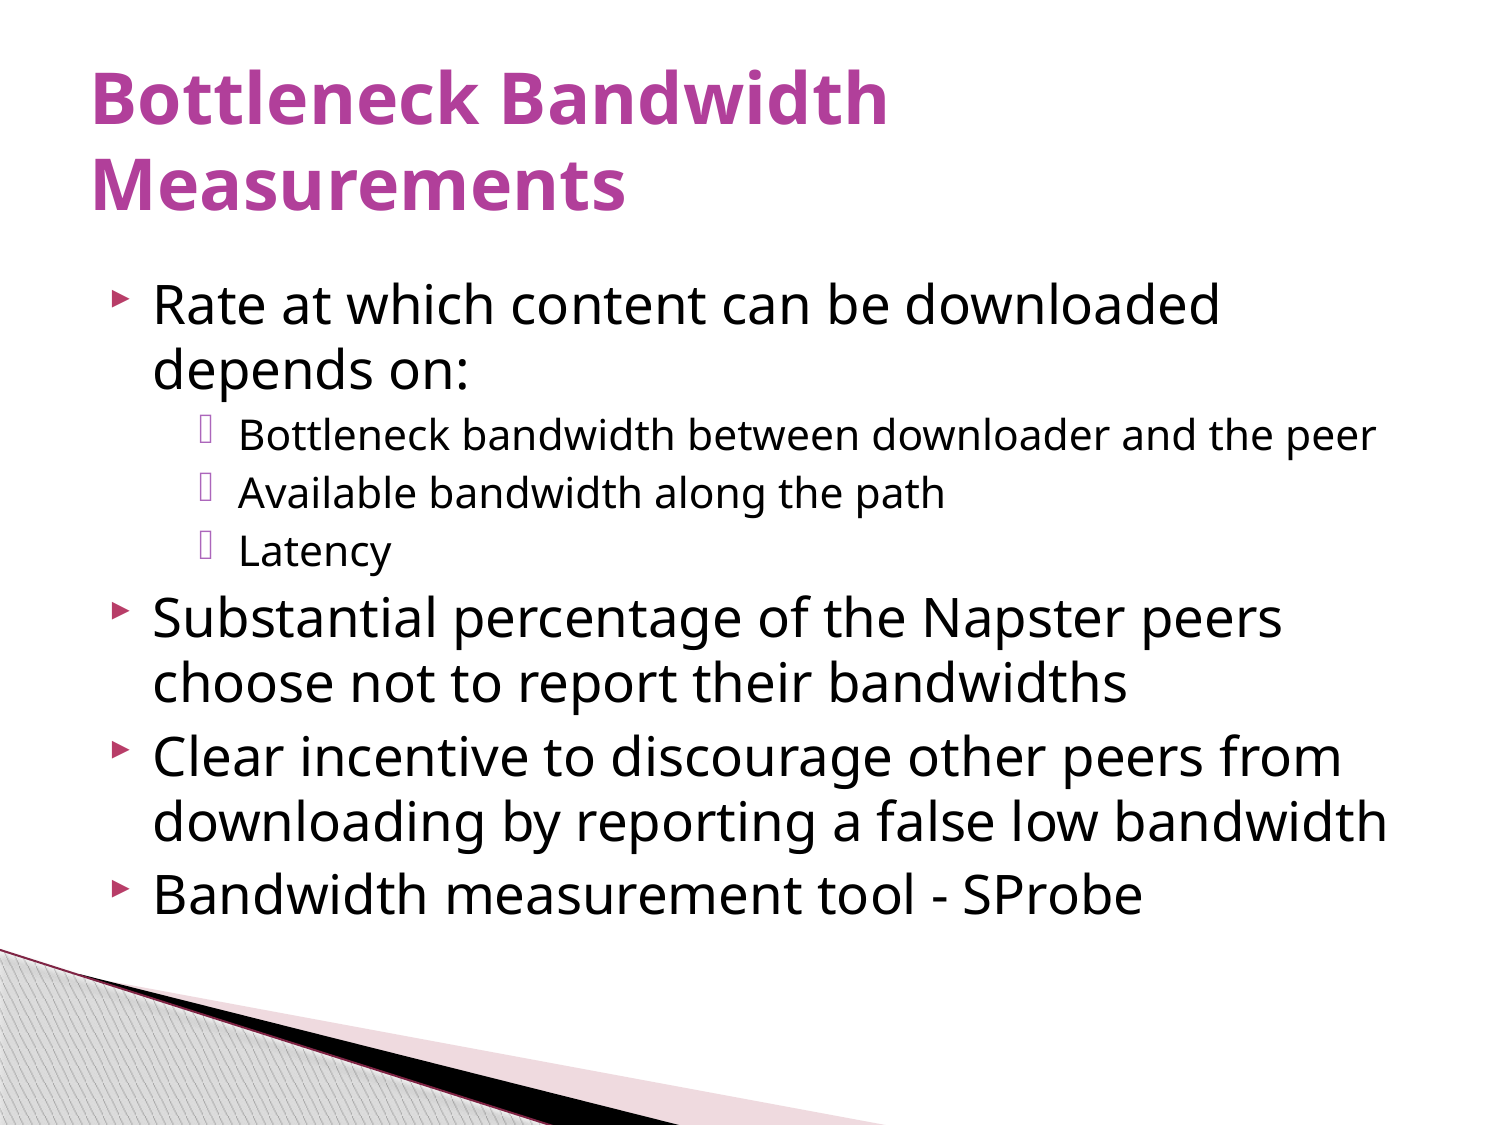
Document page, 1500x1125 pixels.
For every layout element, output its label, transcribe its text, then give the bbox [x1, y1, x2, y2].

list Rate at which content can be downloaded depends on: Bottleneck bandwidth between downloader and the peer Available bandwidth along the path Latency Substantial percentage of the Napster peers choose not to report their bandwidths Clear incentive to discourage other peers from downloading by reporting a false low bandwidth Bandwidth measurement tool - SProbe [74, 262, 1426, 986]
title Bottleneck Bandwidth Measurements [75, 45, 1425, 233]
